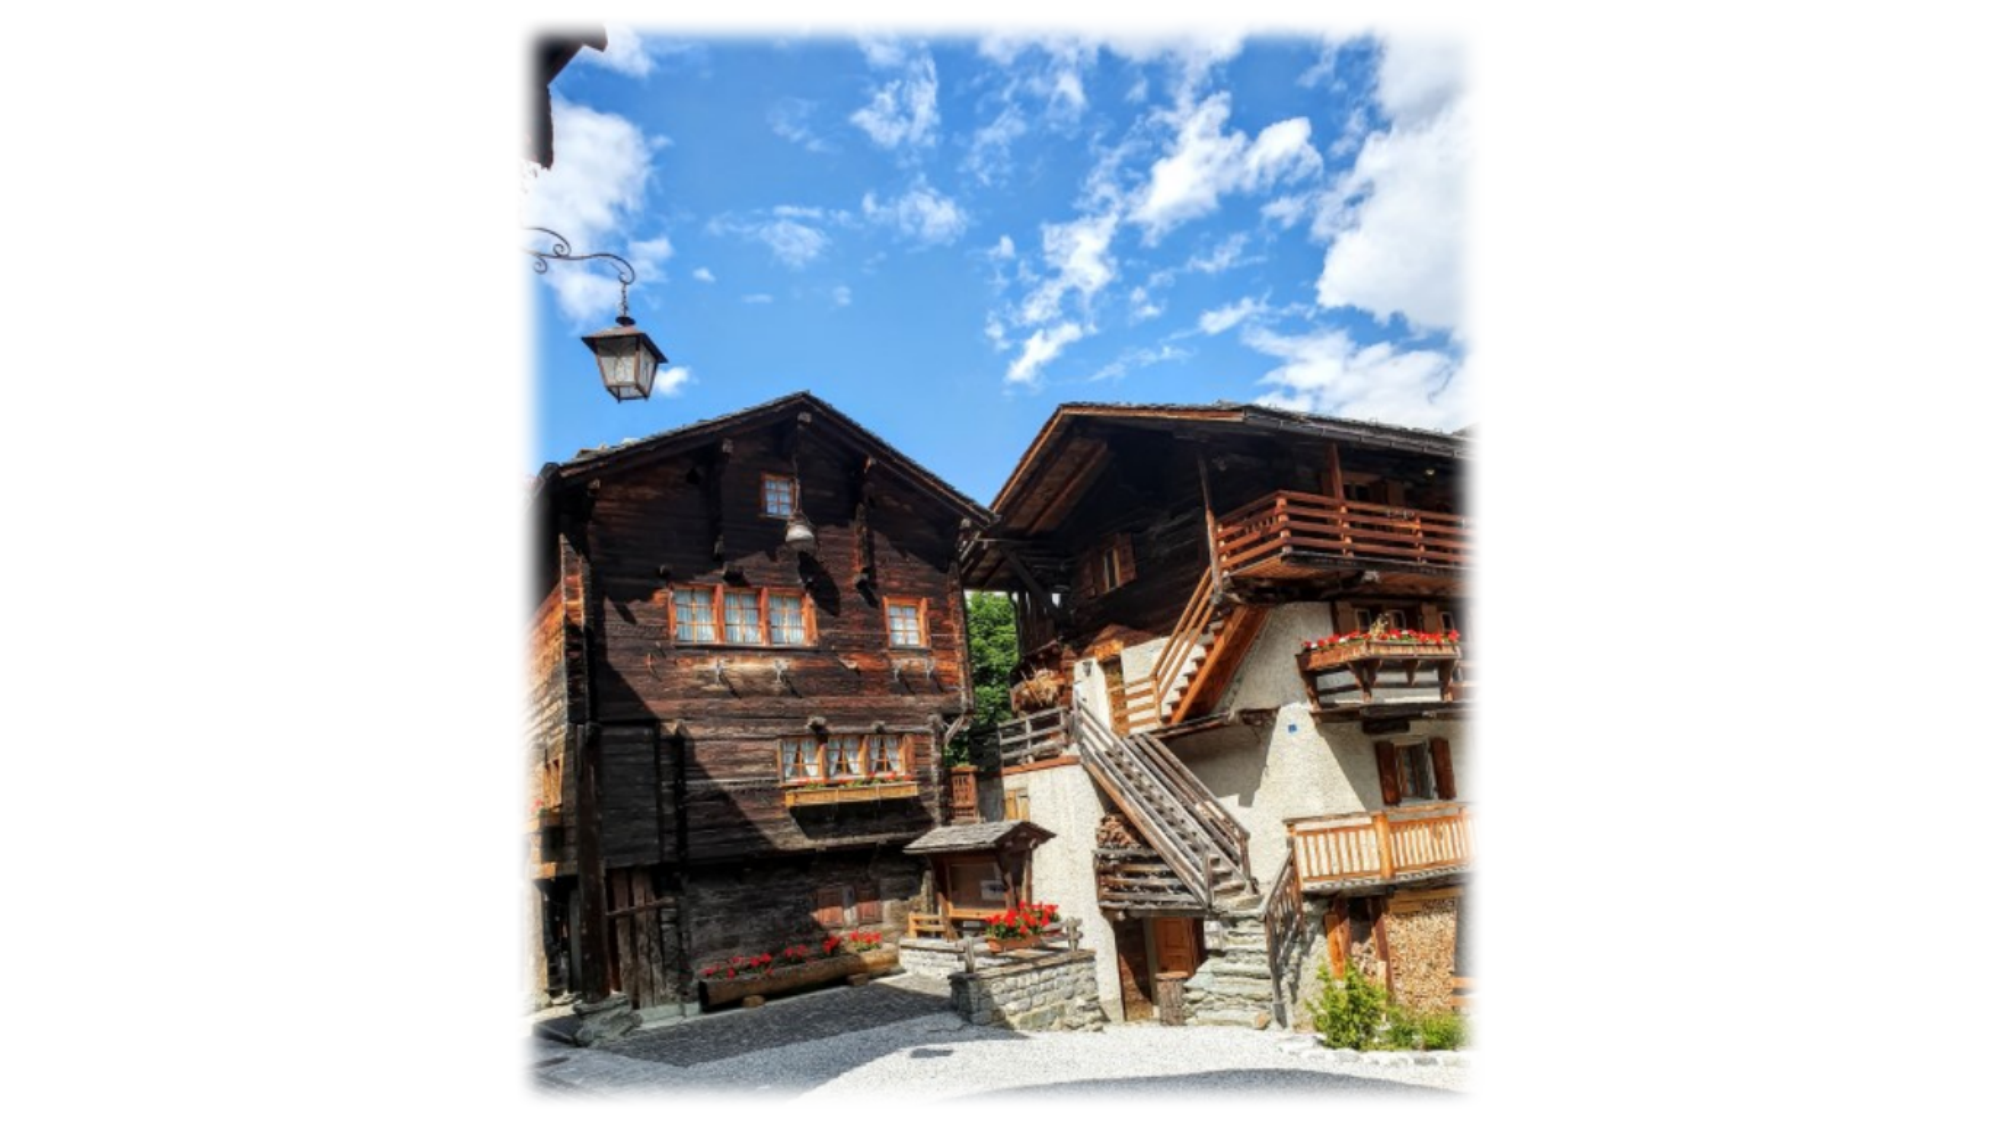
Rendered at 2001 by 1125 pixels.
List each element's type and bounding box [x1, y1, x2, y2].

picture [515, 16, 1485, 1109]
